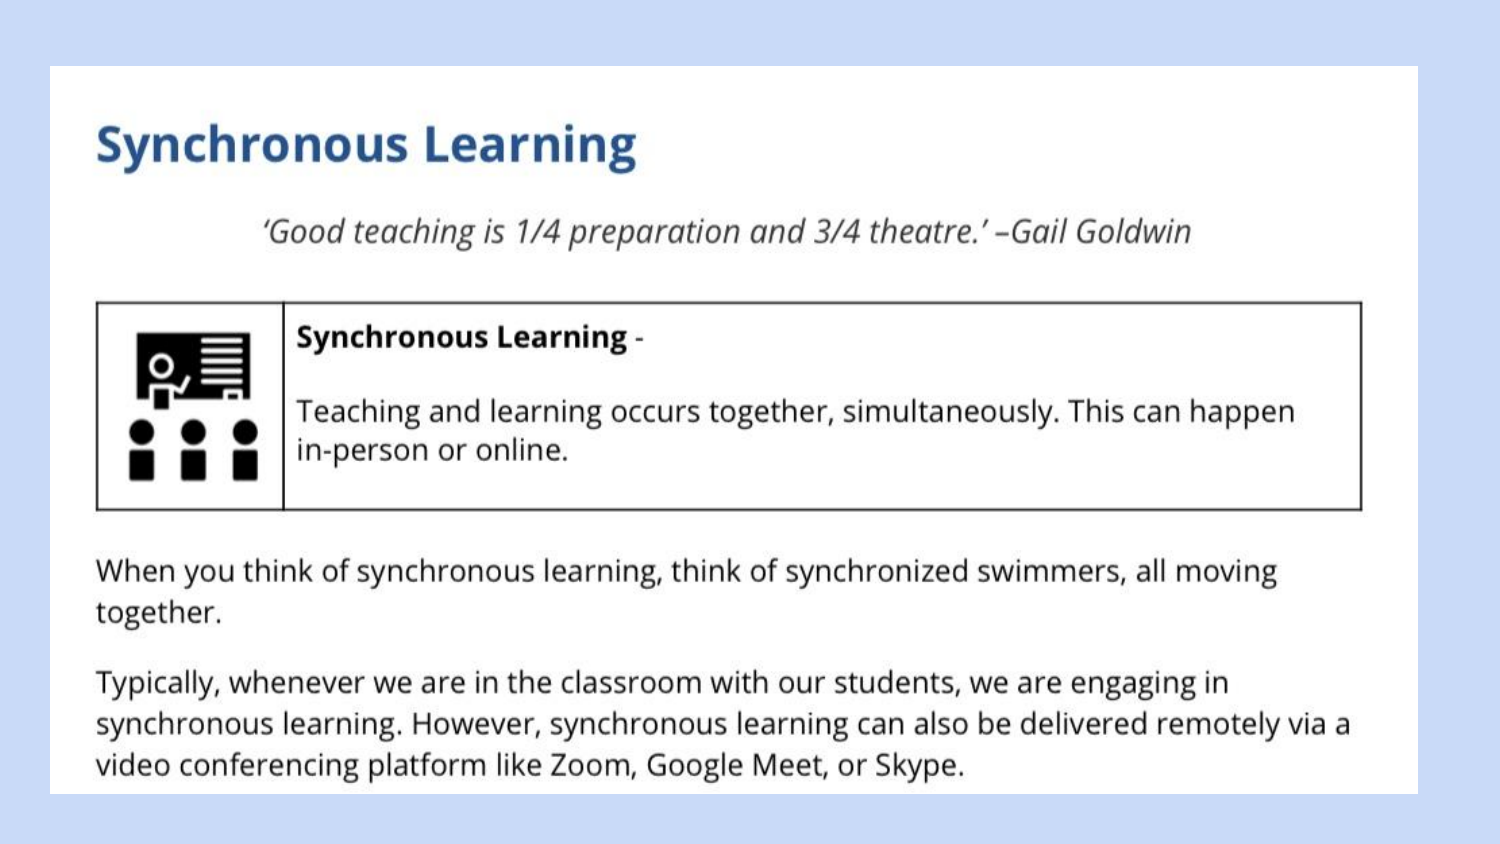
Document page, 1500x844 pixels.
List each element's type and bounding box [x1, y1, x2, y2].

picture [50, 66, 1418, 795]
